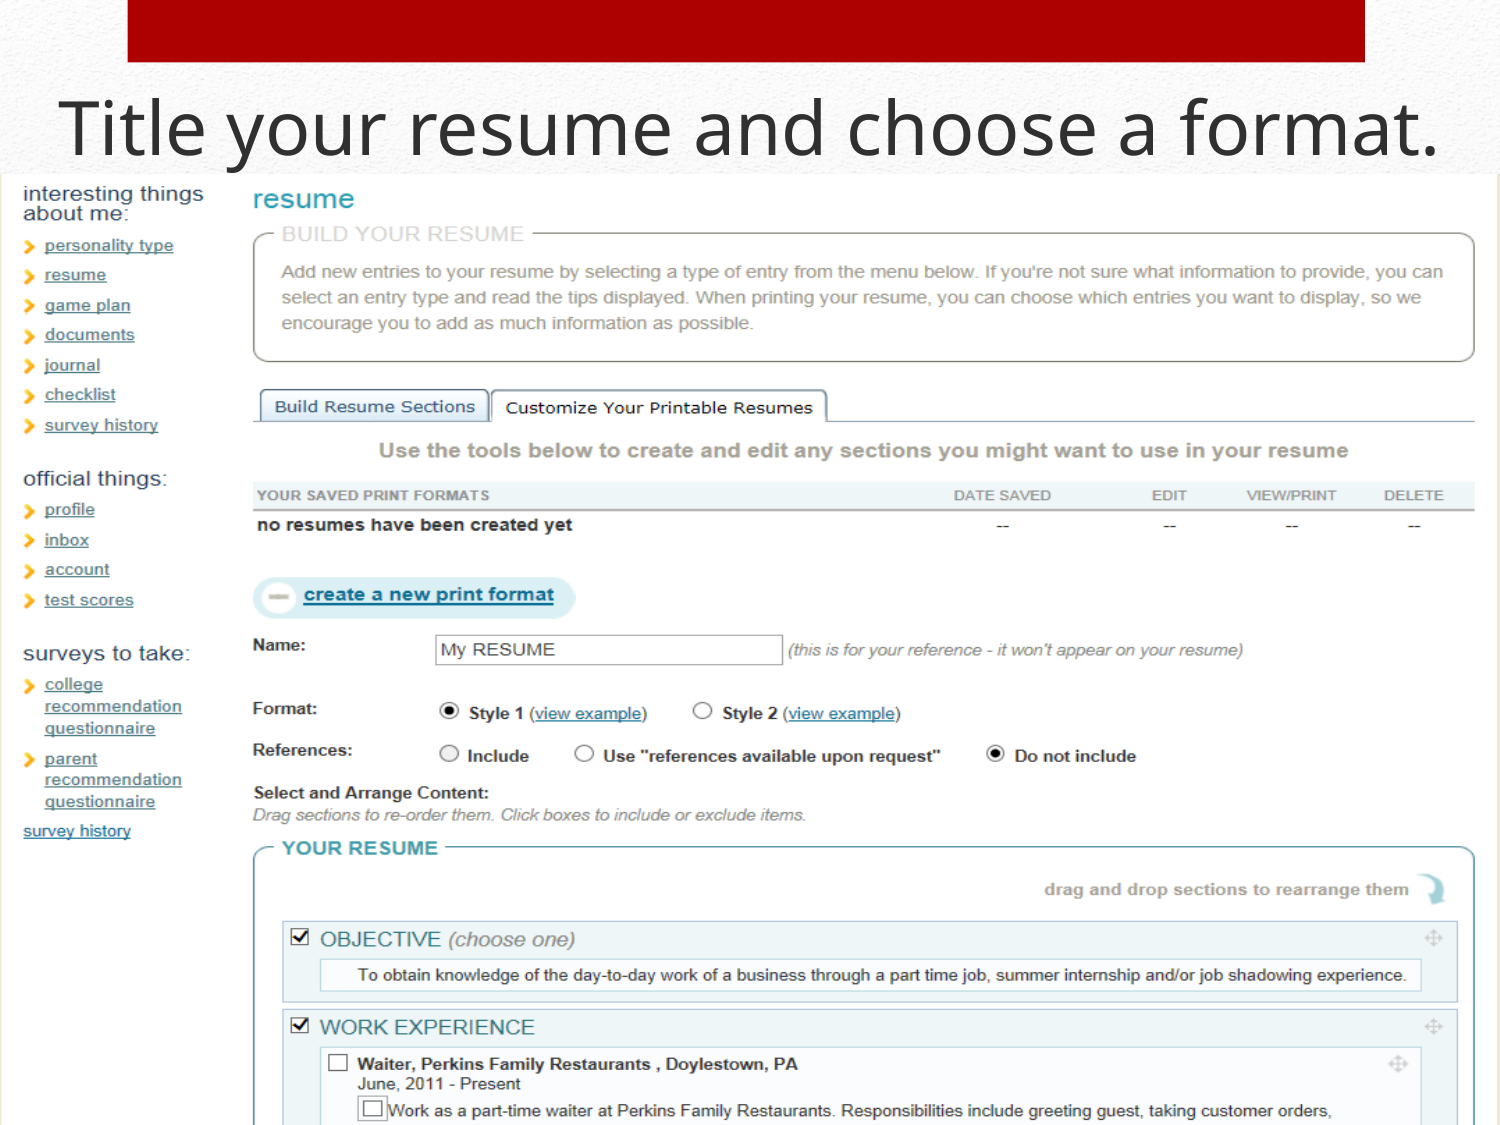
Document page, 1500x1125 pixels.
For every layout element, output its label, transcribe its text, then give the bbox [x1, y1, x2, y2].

list Title your resume and choose a format. [24, 62, 1475, 174]
picture [0, 174, 1500, 1125]
